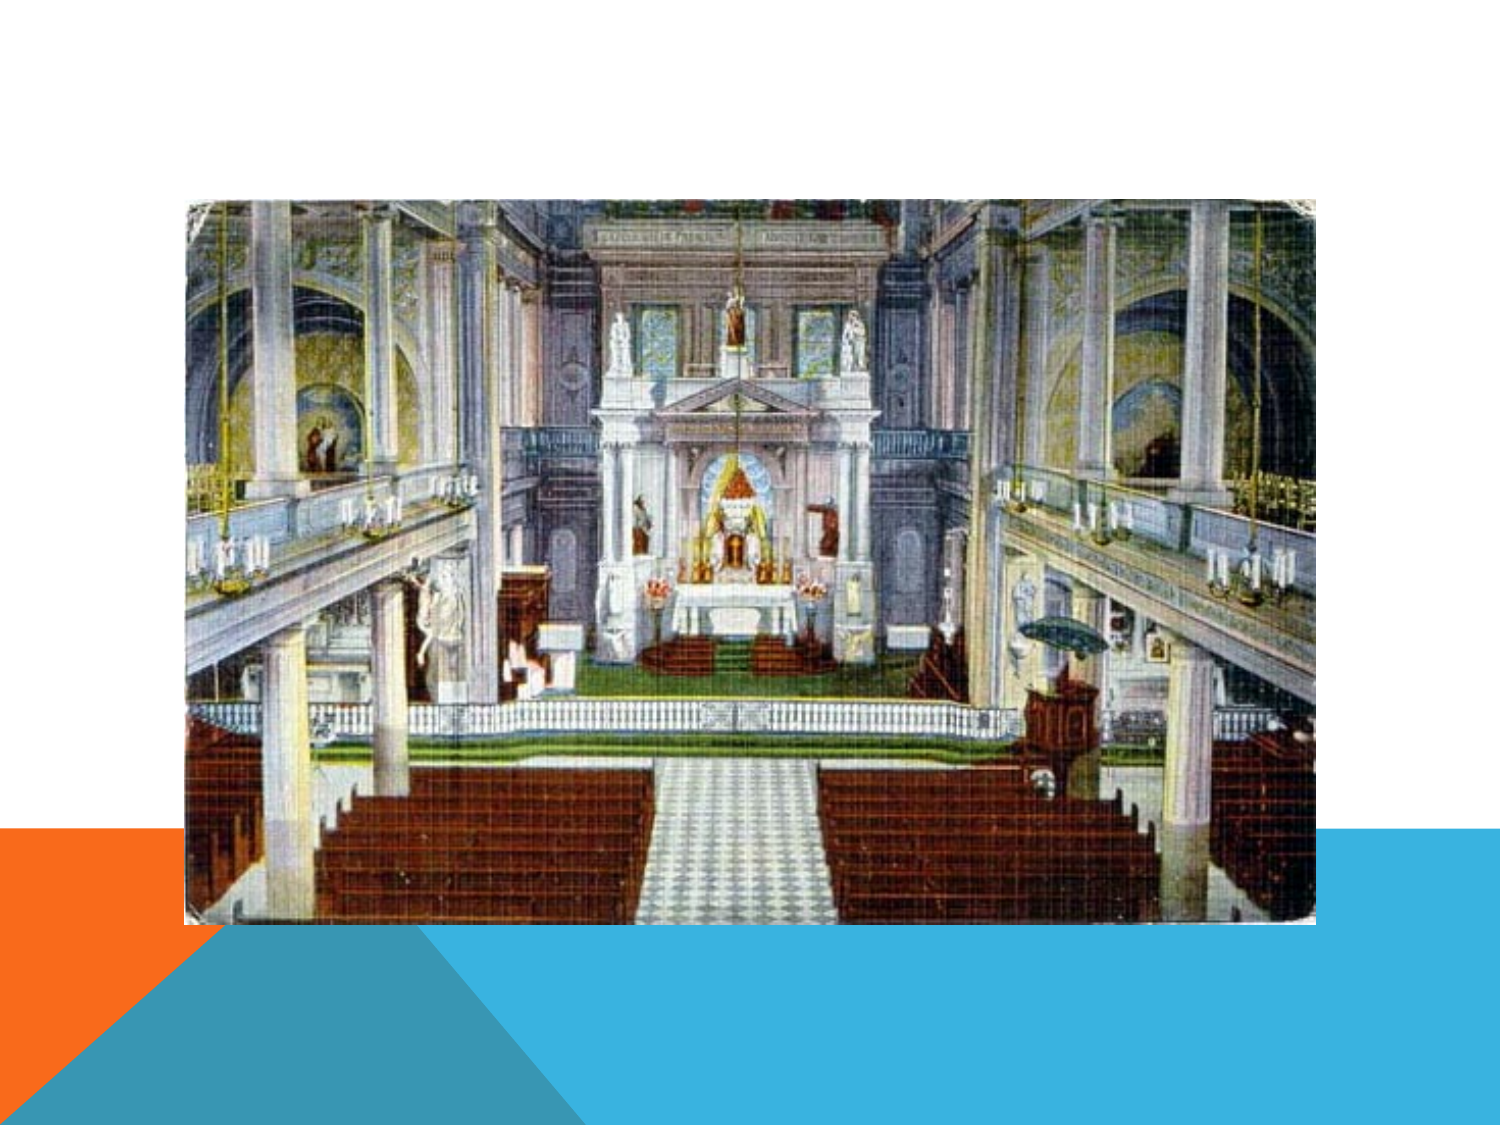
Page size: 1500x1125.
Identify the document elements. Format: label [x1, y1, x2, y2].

picture [184, 199, 1316, 926]
